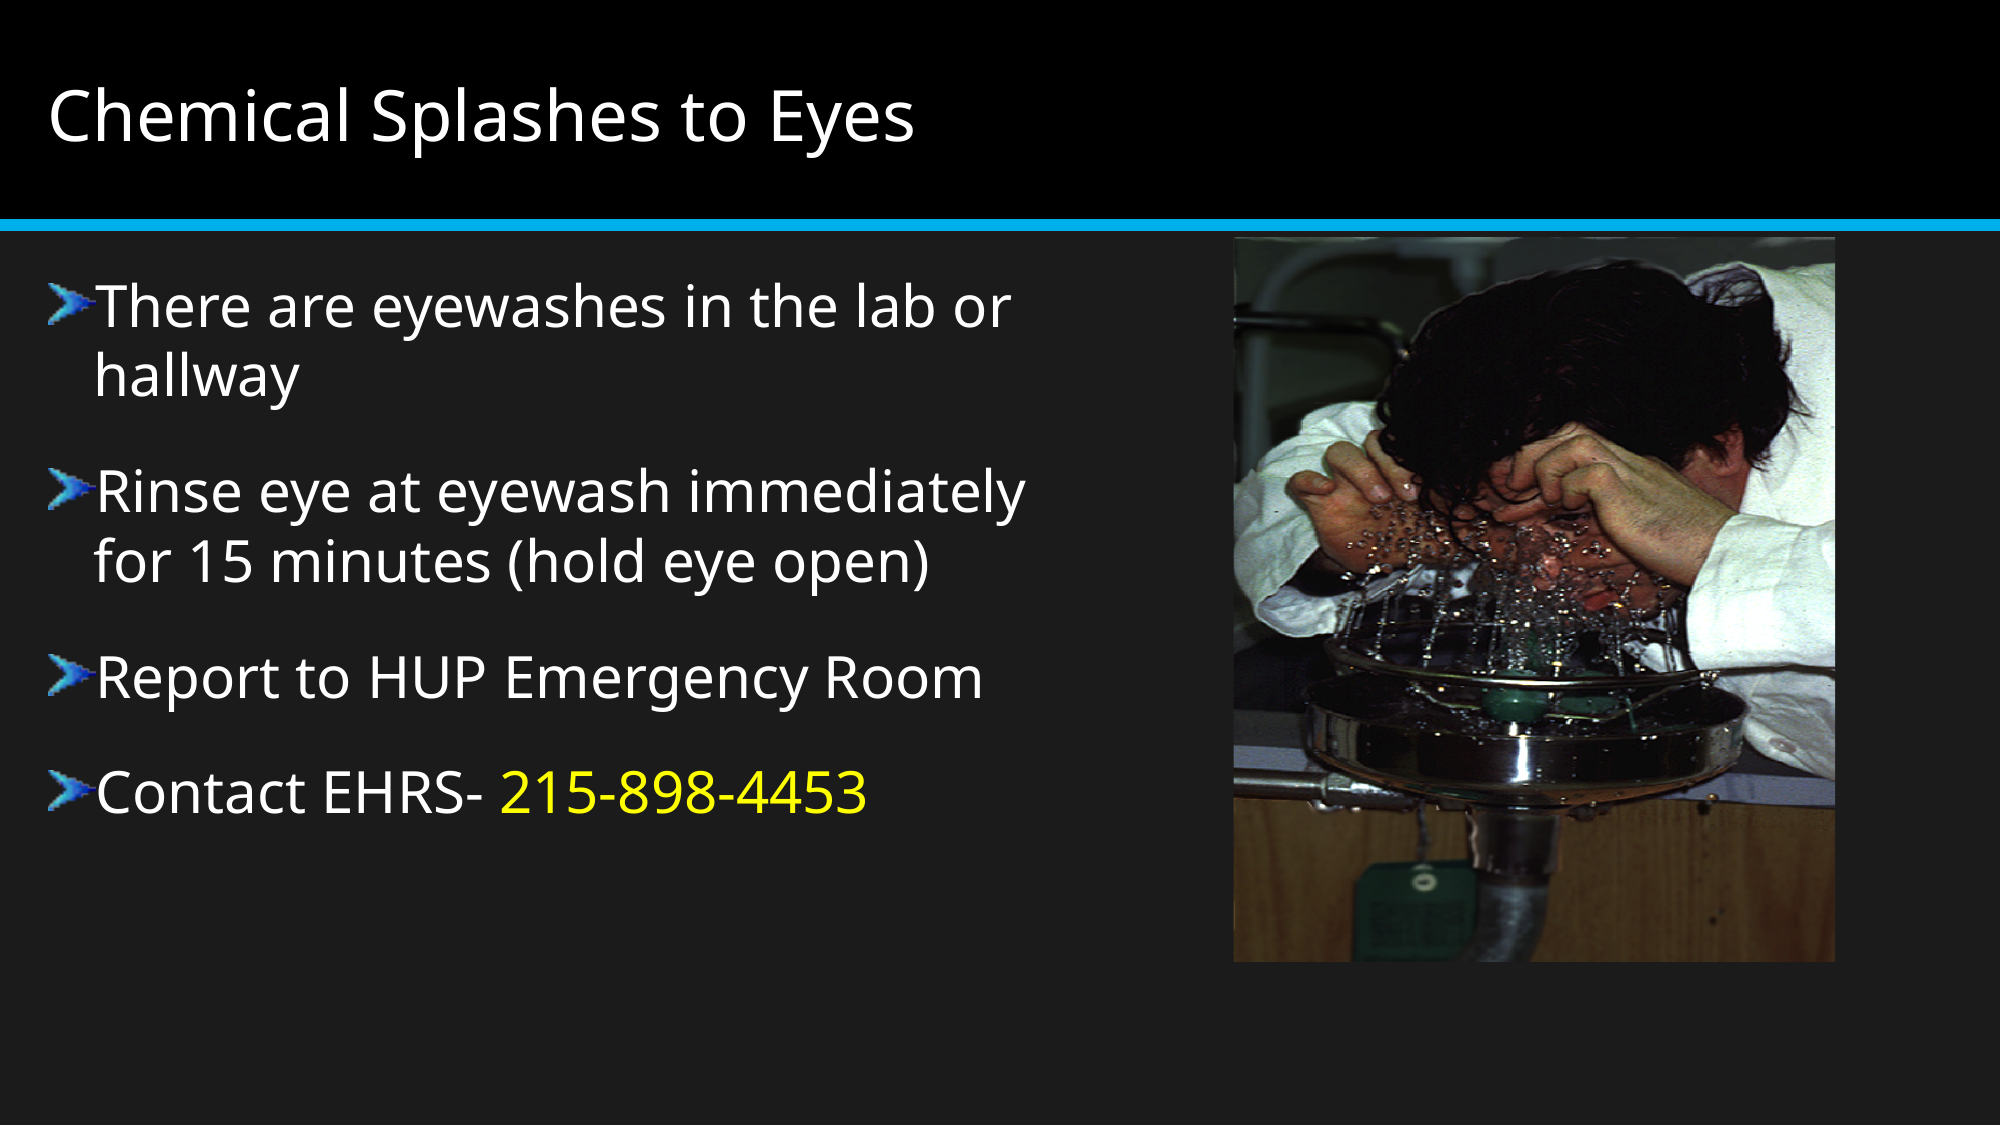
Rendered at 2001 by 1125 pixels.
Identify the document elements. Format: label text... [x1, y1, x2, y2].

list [1233, 237, 1835, 962]
picture [48, 770, 96, 811]
title Chemical Splashes to Eyes [32, 24, 1967, 213]
list There are eyewashes in the lab or hallway Rinse eye at eyewash immediately for 15 minutes (hold eye open) Report to HUP Emergency Room Contact EHRS- 215-898-4453 [33, 261, 1089, 1100]
picture [48, 654, 96, 696]
picture [48, 468, 96, 510]
picture [48, 283, 96, 325]
